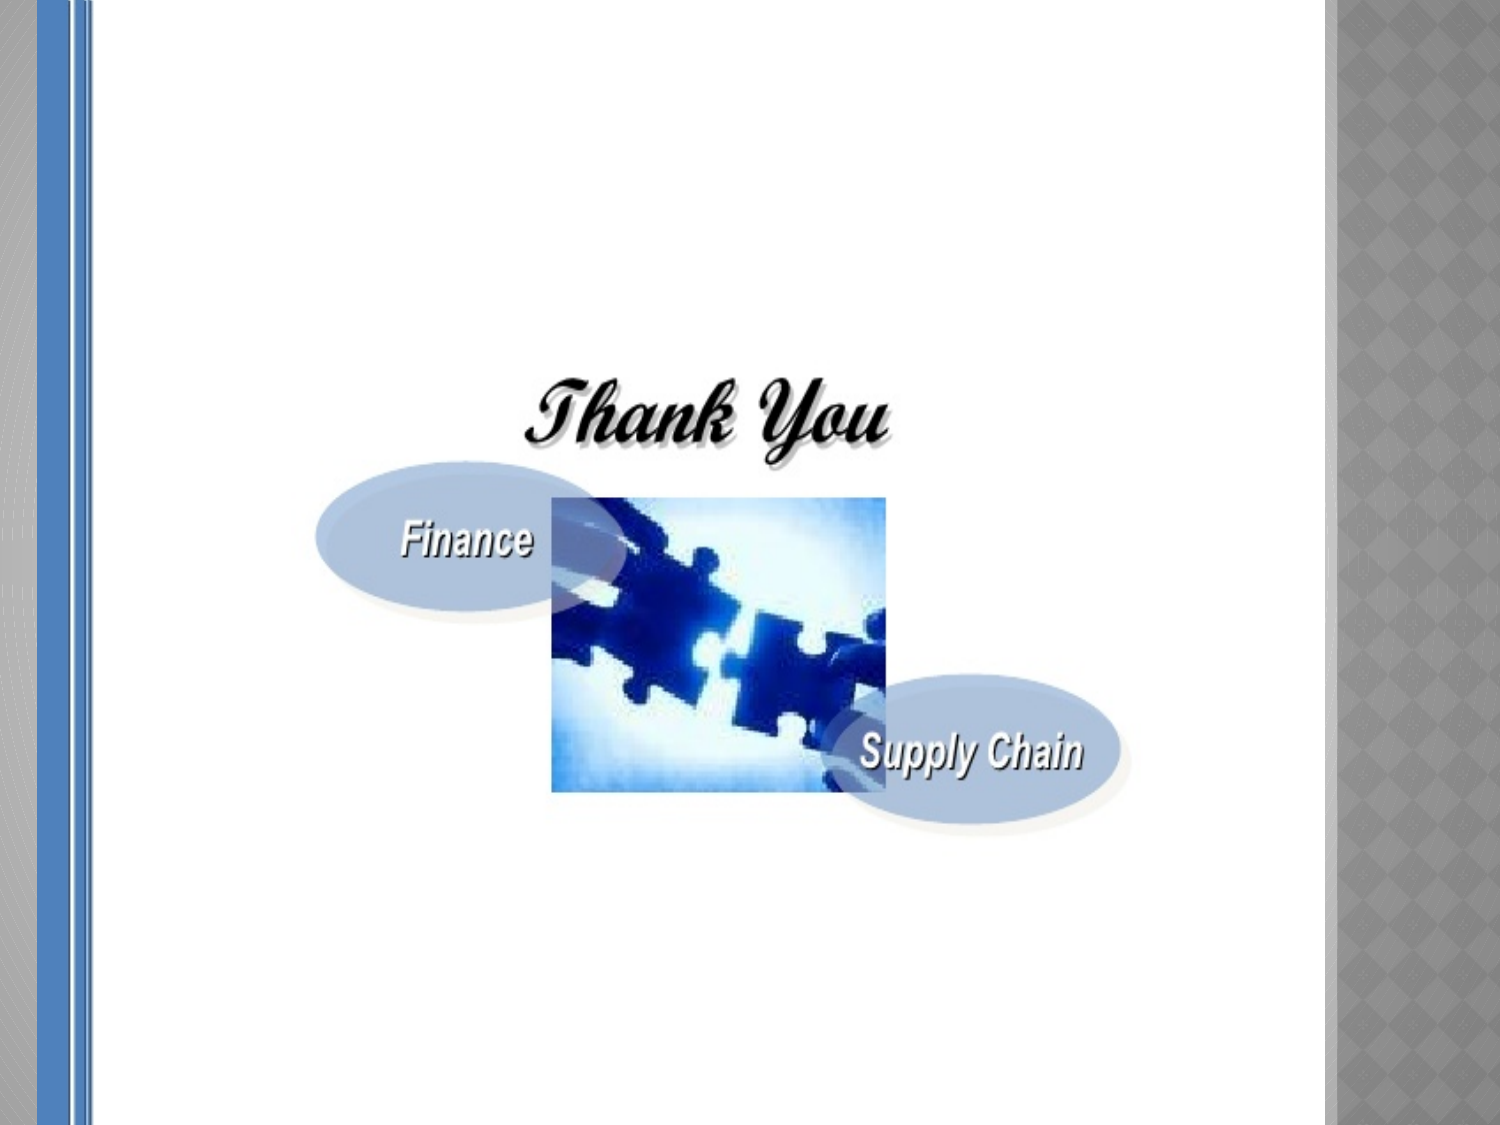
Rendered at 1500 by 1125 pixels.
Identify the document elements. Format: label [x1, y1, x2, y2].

picture [36, 0, 1326, 1125]
